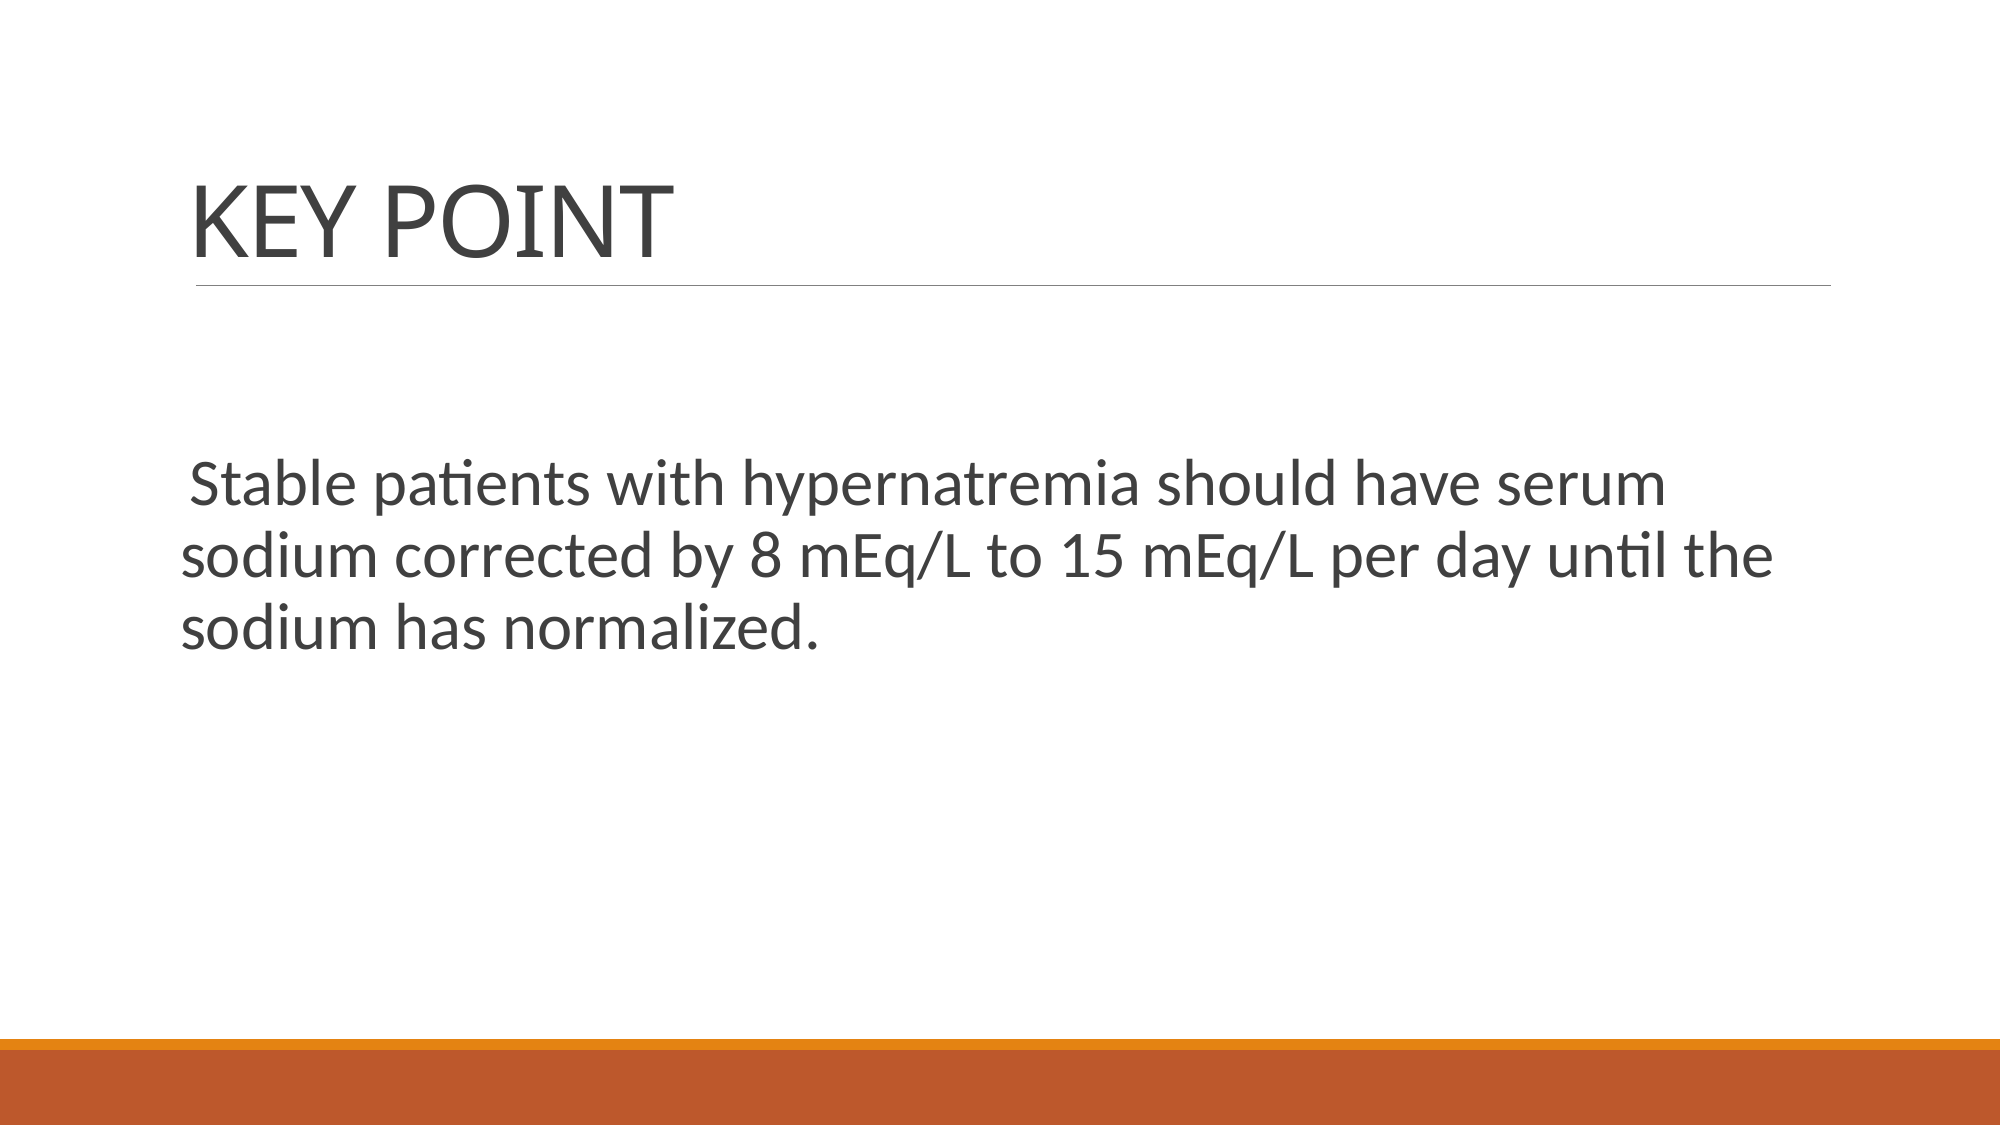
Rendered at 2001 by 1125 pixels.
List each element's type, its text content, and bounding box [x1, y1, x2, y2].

title KEY POINT [179, 46, 1831, 286]
list Stable patients with hypernatremia should have serum sodium corrected by 8 mEq/L to 15 mEq/L per day until the sodium has normalized. [179, 302, 1831, 964]
